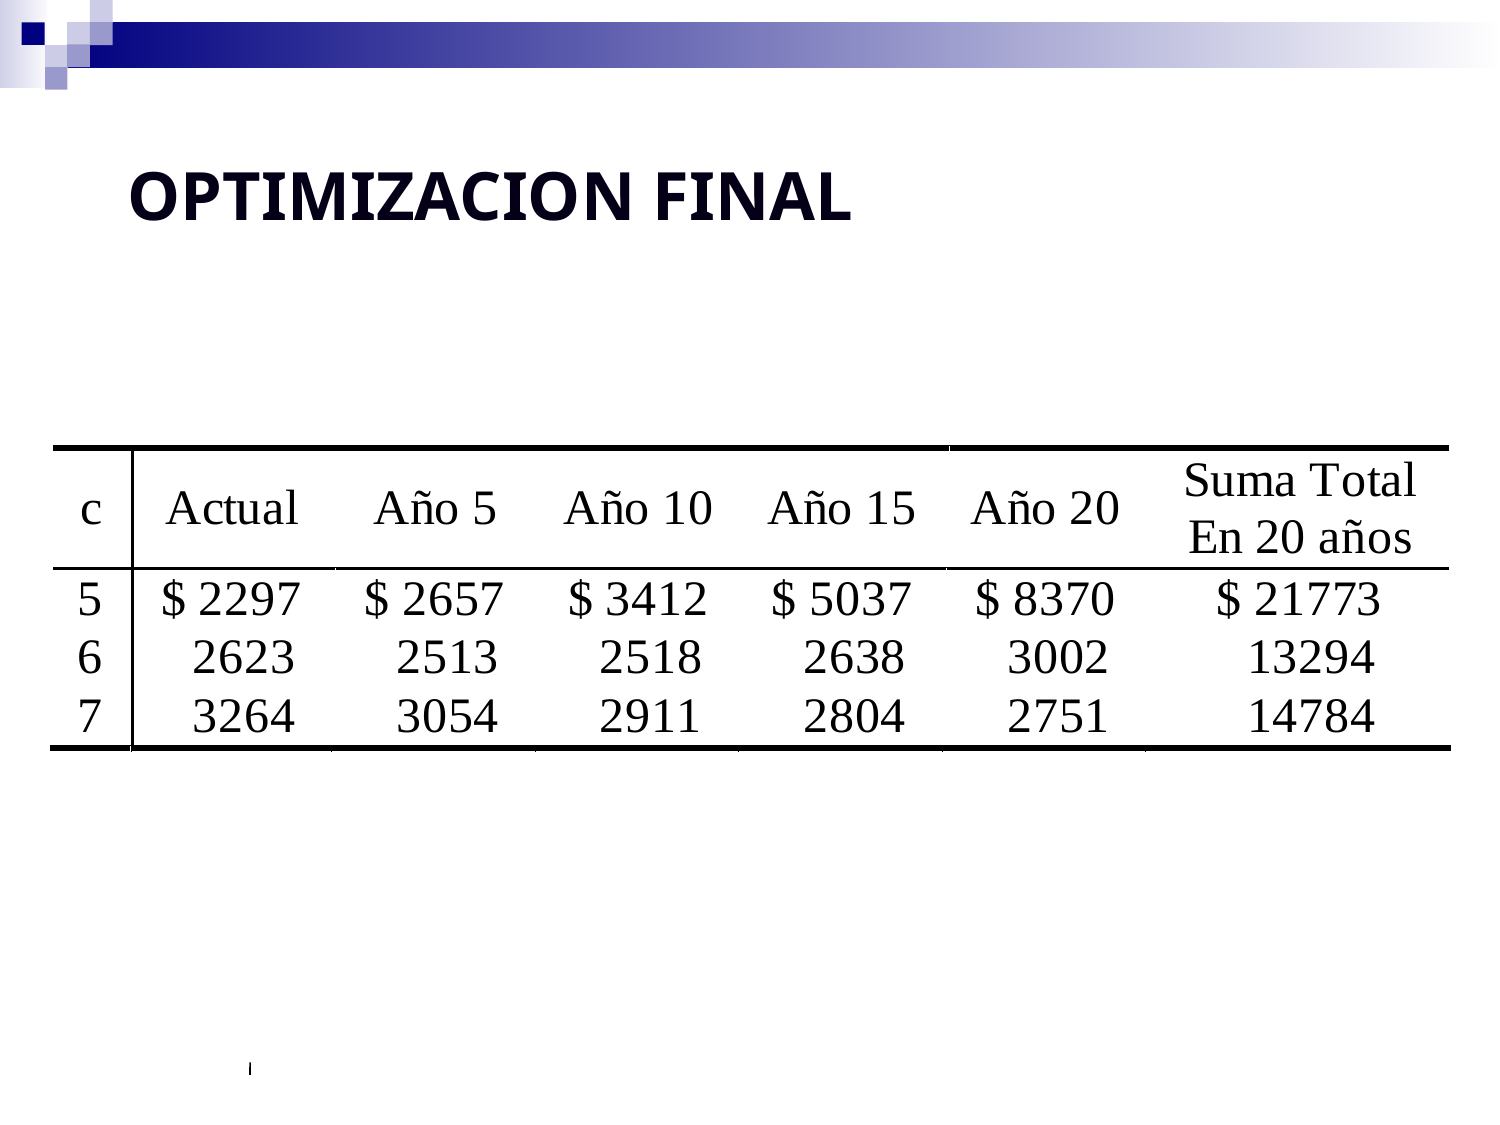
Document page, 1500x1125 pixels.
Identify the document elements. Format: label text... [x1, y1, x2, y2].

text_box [0, 445, 1500, 810]
title OPTIMIZACION FINAL [112, 99, 1500, 288]
